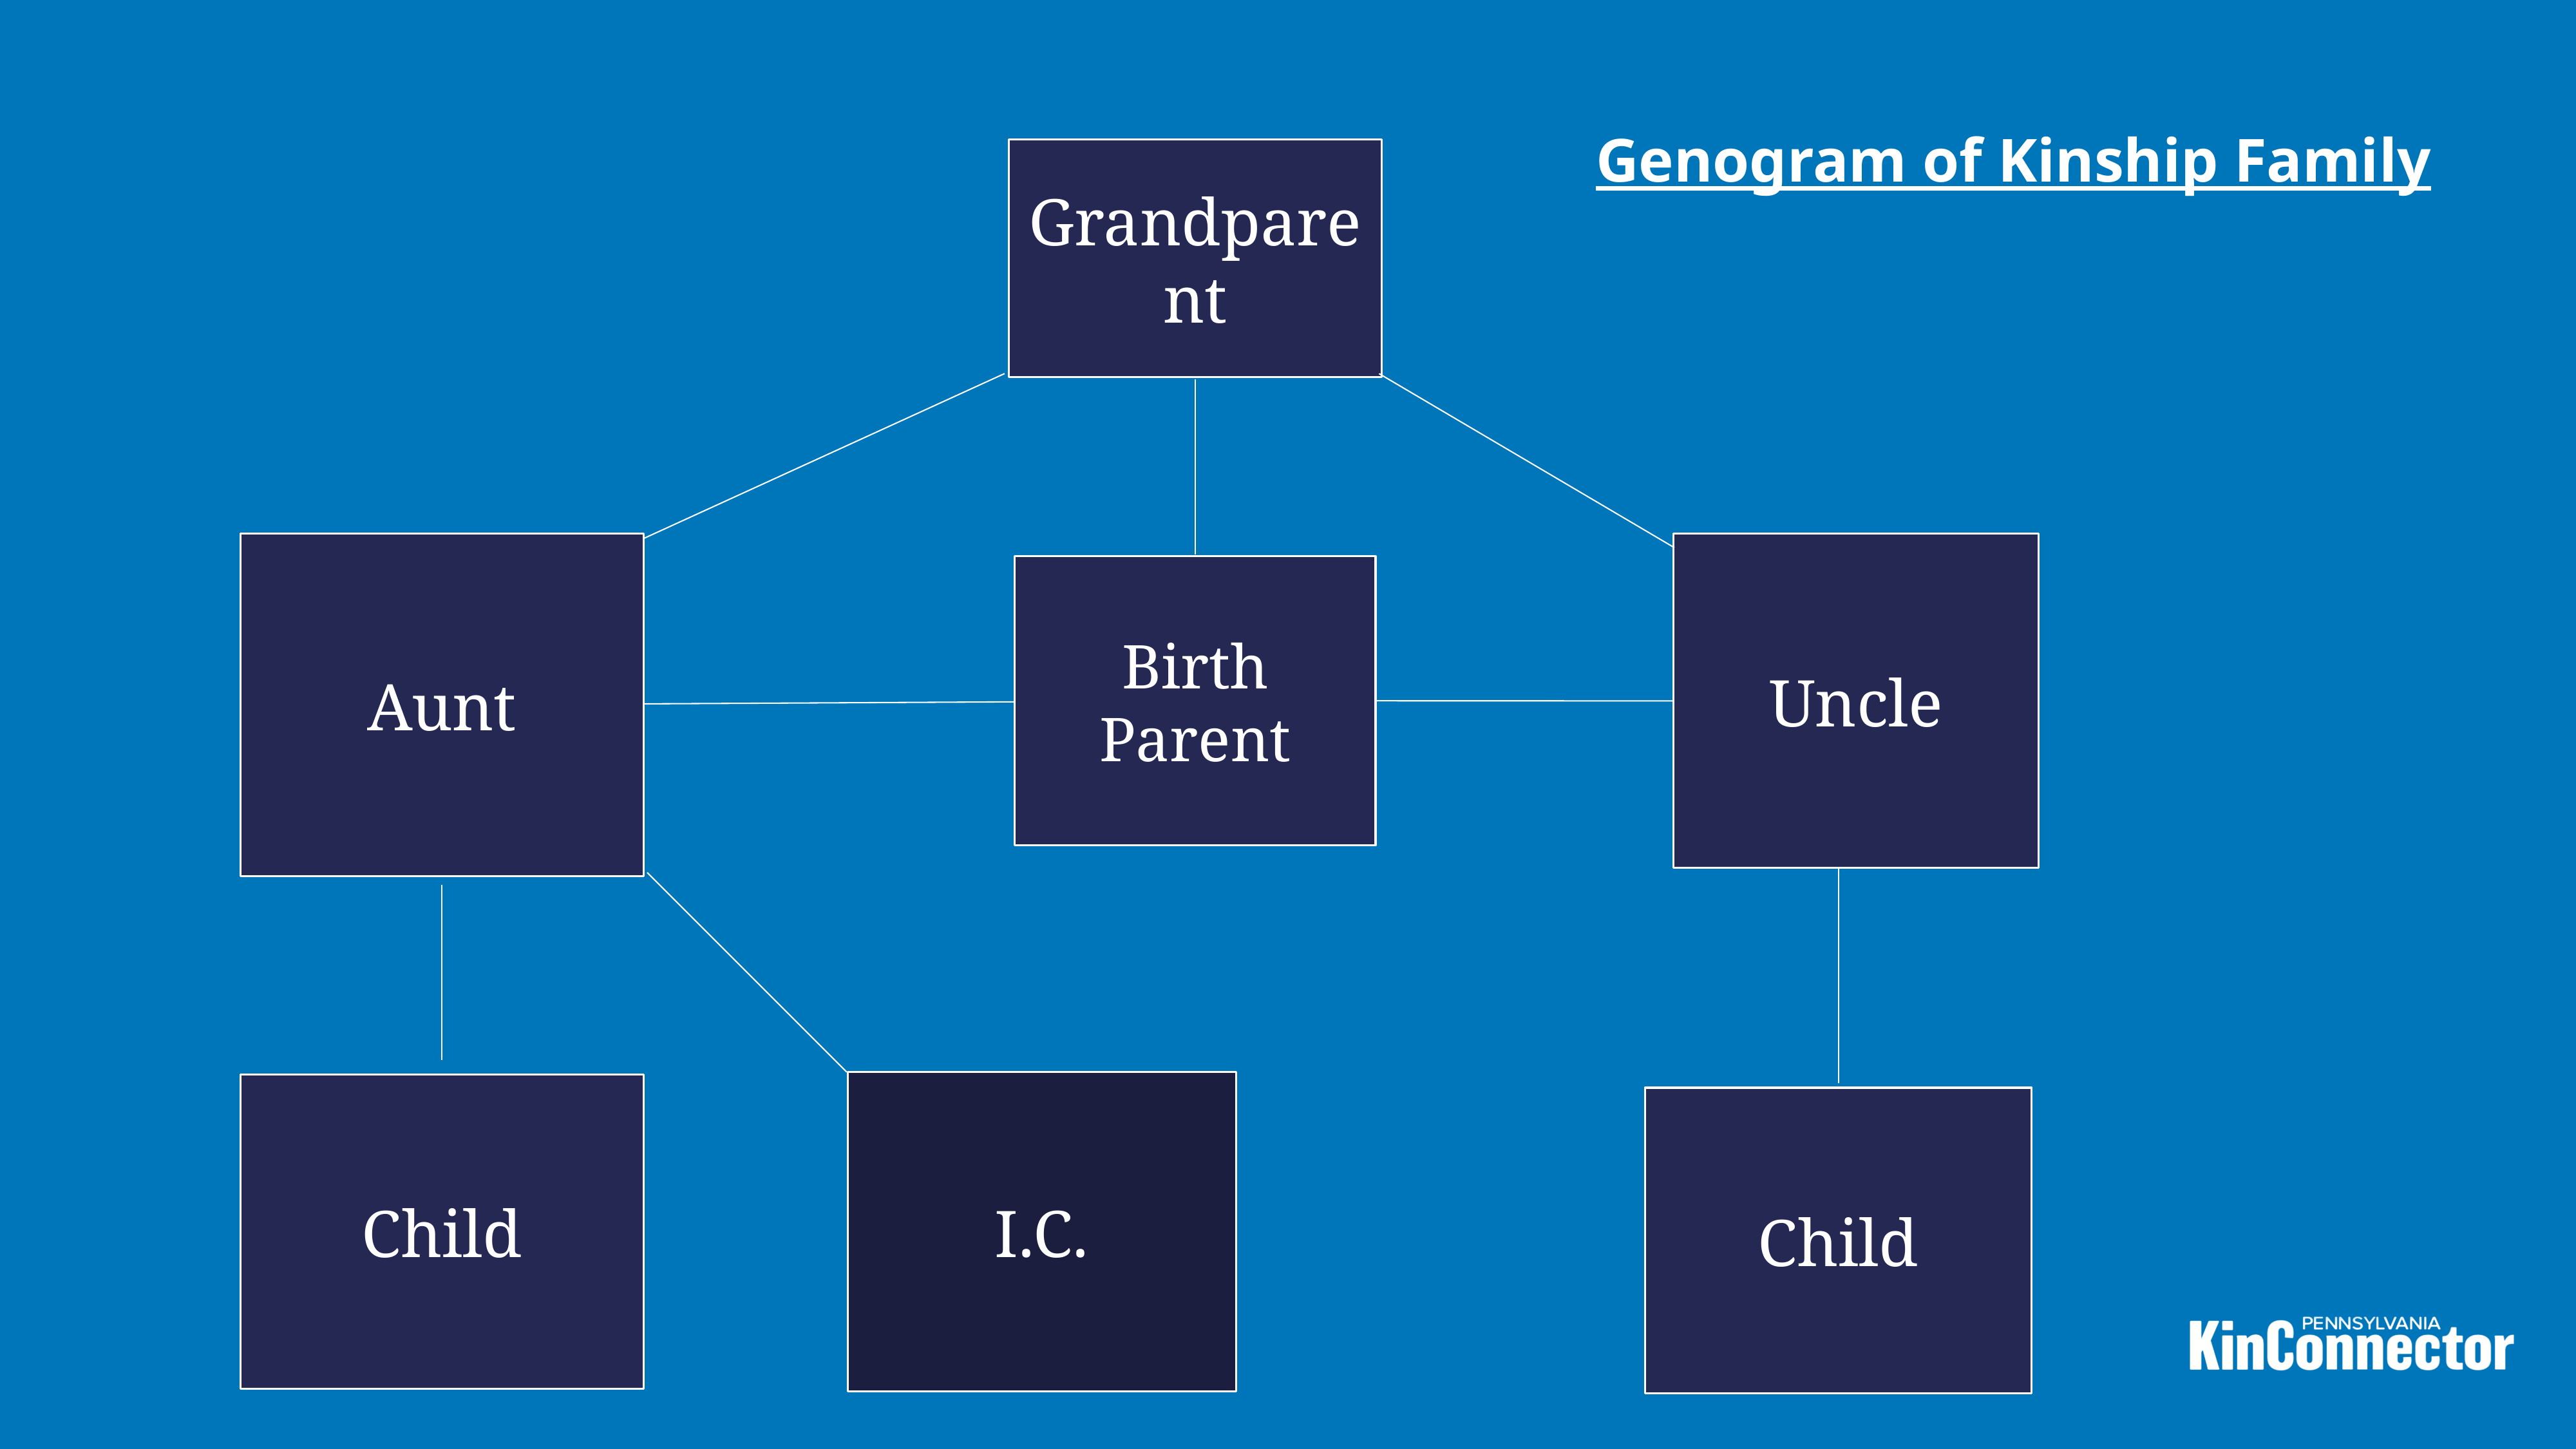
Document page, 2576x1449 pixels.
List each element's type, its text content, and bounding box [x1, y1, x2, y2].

picture [2165, 1274, 2569, 1409]
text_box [847, 1072, 1236, 1392]
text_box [1014, 556, 1376, 846]
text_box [1645, 1087, 2032, 1394]
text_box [240, 533, 644, 877]
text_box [1008, 138, 1382, 378]
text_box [1673, 533, 2039, 869]
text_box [240, 1074, 644, 1389]
title Genogram of Kinship Family [1513, 117, 2514, 199]
